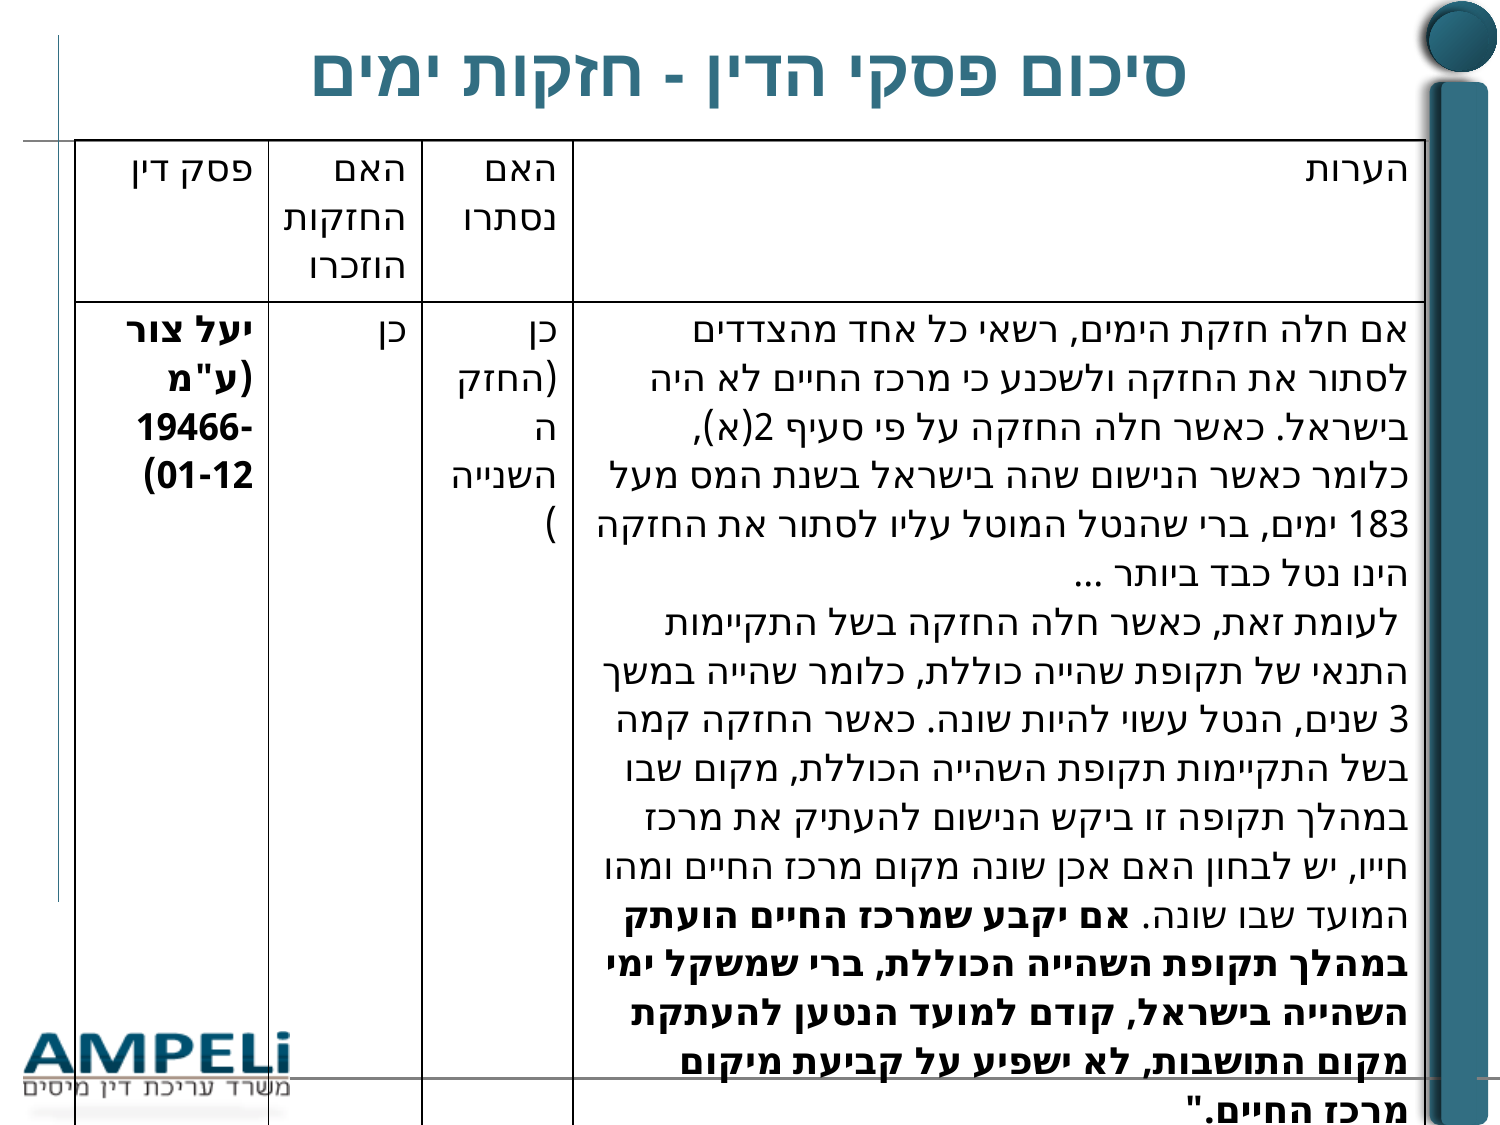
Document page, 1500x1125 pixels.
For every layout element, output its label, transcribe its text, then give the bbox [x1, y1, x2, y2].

table_cell אם חלה חזקת הימים, רשאי כל אחד מהצדדים לסתור את החזקה ולשכנע כי מרכז החיים לא היה בישראל. כאשר חלה החזקה על פי סעיף 2(א), כלומר כאשר הנישום שהה בישראל בשנת המס מעל 183 ימים, ברי שהנטל המוטל עליו לסתור את החזקה הינו נטל כבד ביותר ... לעומת זאת, כאשר חלה החזקה בשל התקיימות התנאי של תקופת שהייה כוללת, כלומר שהייה במשך 3 שנים, הנטל עשוי להיות שונה. כאשר החזקה קמה בשל התקיימות תקופת השהייה הכוללת, מקום שבו במהלך תקופה זו ביקש הנישום להעתיק את מרכז חייו, יש לבחון האם אכן שונה מקום מרכז החיים ומהו המועד שבו שונה. אם יקבע שמרכז החיים הועתק במהלך תקופת השהייה הכוללת, ברי שמשקל ימי השהייה בישראל, קודם למועד הנטען להעתקת מקום התושבות, לא ישפיע על קביעת מיקום מרכז החיים." [574, 303, 1424, 1125]
table_header האם החזקות הוזכרו [269, 141, 421, 301]
table_cell כן (החזקה השנייה) [423, 303, 572, 1125]
table_header האם נסתרו [423, 141, 572, 301]
picture [23, 1031, 74, 1125]
title סיכום פסקי הדין - חזקות ימים [75, 0, 1425, 139]
table_cell כן [269, 303, 421, 1125]
table_header הערות [574, 141, 1424, 301]
table_cell יעל צור (ע"מ 19466-01-12) [76, 303, 268, 1125]
table_header פסק דין [76, 141, 268, 301]
